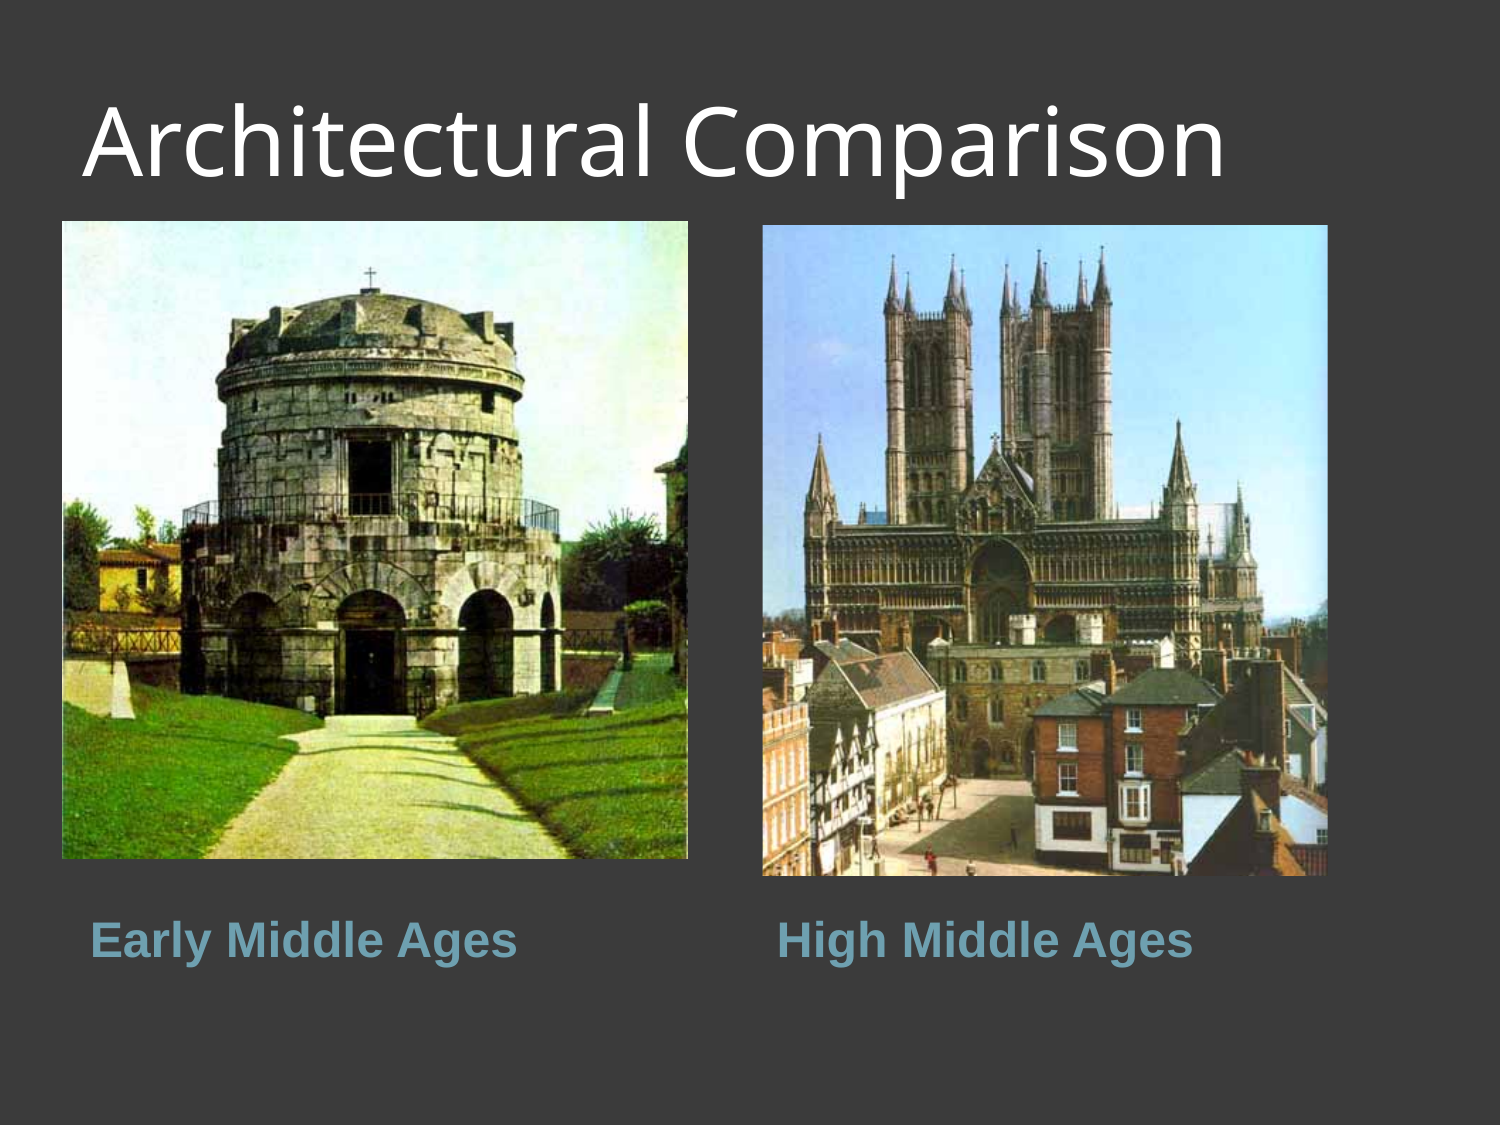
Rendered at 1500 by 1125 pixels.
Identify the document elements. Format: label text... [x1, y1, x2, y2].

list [762, 224, 1328, 876]
list Early Middle Ages [75, 900, 738, 1038]
title Architectural Comparison [75, 44, 1425, 233]
list High Middle Ages [761, 900, 1425, 1038]
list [62, 221, 688, 860]
